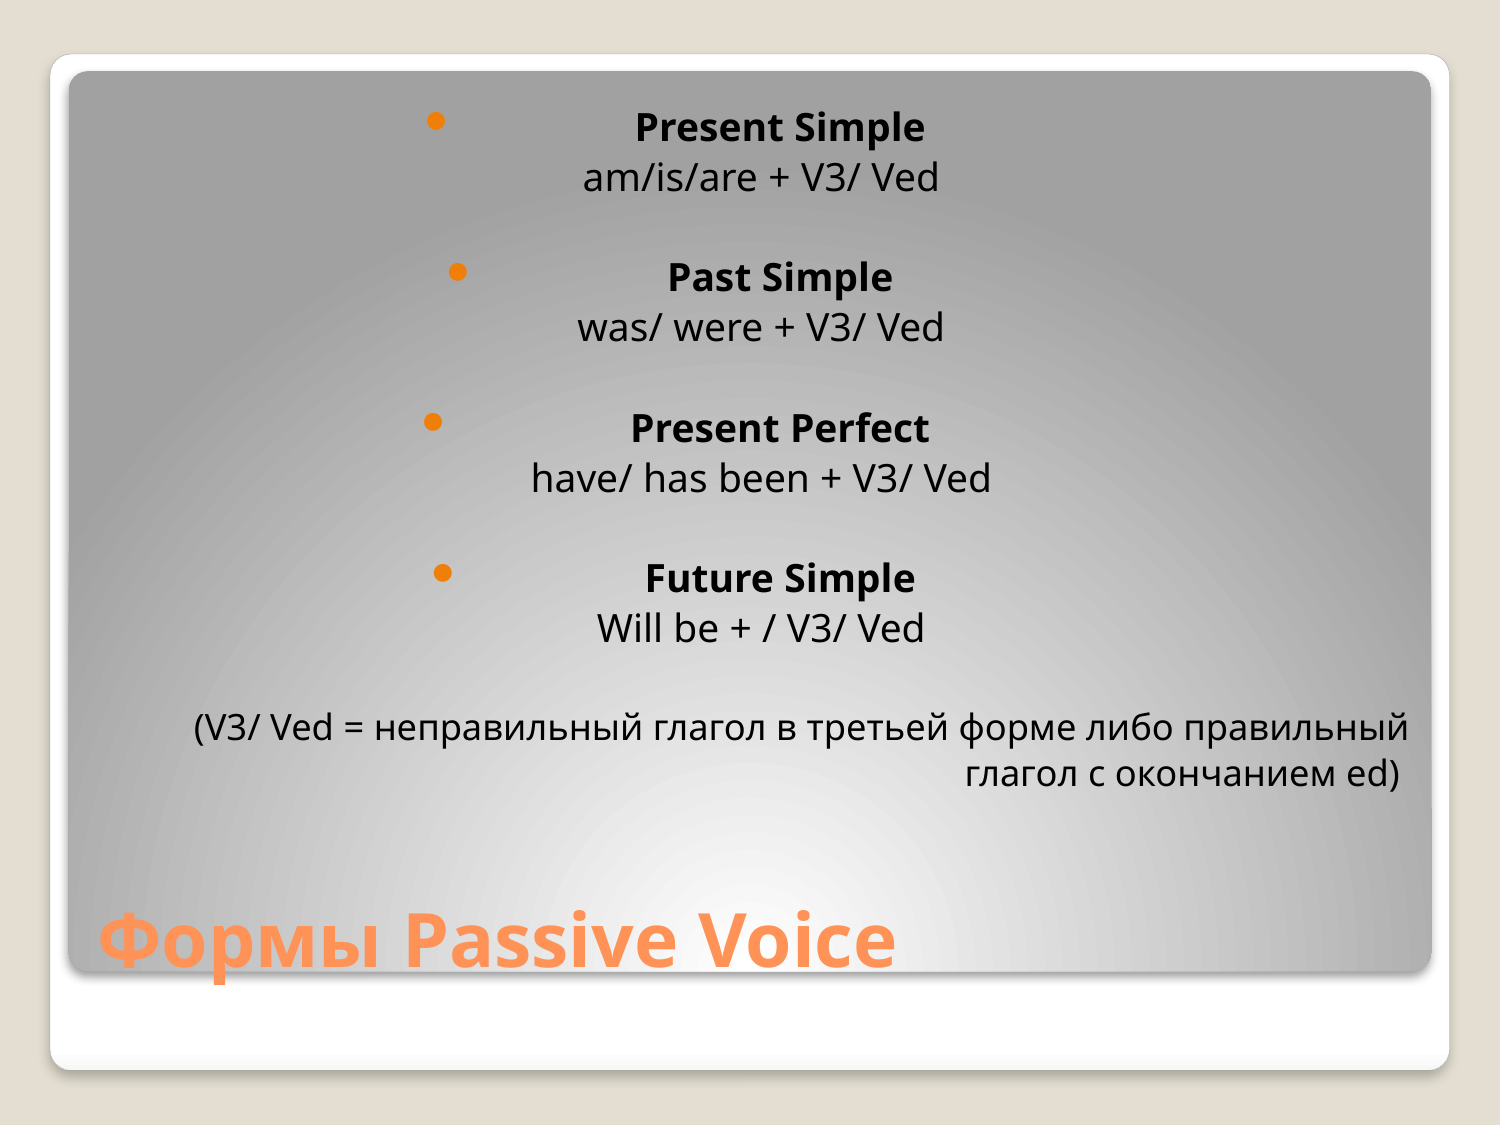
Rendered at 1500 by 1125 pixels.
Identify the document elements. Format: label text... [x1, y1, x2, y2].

list Present Simple am/is/are + V3/ Ved Past Simple was/ were + V3/ Ved Present Perfect have/ has been + V3/ Ved Future Simple Will be + / V3/ Ved (V3/ Ved = неправильный глагол в третьей форме либо правильный глагол с окончанием ed) [82, 86, 1425, 811]
title Формы Passive Voice [82, 834, 1425, 990]
